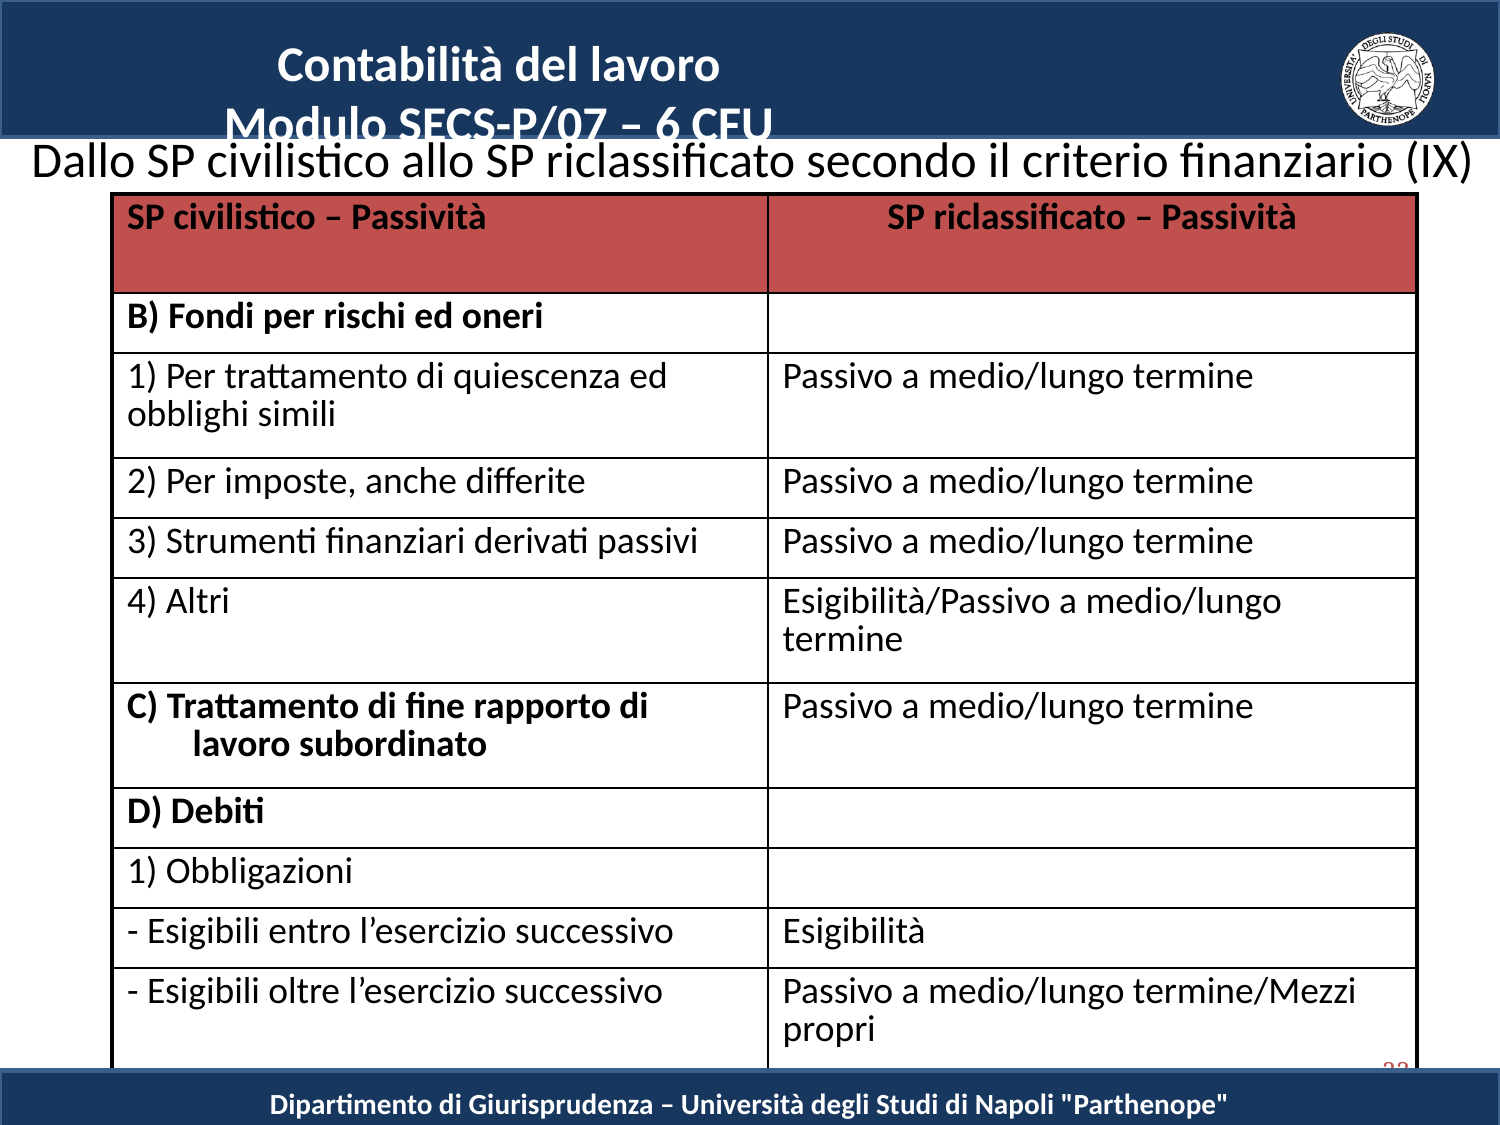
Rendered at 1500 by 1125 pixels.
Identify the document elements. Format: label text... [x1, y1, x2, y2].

picture [1340, 31, 1436, 126]
table_cell - Esigibili oltre l’esercizio successivo [114, 969, 767, 1068]
table_cell Passivo a medio/lungo termine [769, 354, 1415, 457]
text_box [0, 0, 1500, 139]
table_cell B) Fondi per rischi ed oneri [114, 294, 767, 352]
table_cell C) Trattamento di fine rapporto di lavoro subordinato [114, 684, 767, 787]
table_cell Passivo a medio/lungo termine [769, 519, 1415, 577]
table_cell 3) Strumenti finanziari derivati passivi [114, 519, 767, 577]
table_cell Esigibilità/Passivo a medio/lungo termine [769, 579, 1415, 682]
table_cell - Esigibili entro l’esercizio successivo [114, 909, 767, 967]
table_cell [769, 294, 1415, 352]
table_cell 1) Per trattamento di quiescenza ed obblighi simili [114, 354, 767, 457]
table_cell 4) Altri [114, 579, 767, 682]
table_header SP riclassificato – Passività [769, 196, 1415, 292]
table_cell 2) Per imposte, anche differite [114, 459, 767, 517]
text_box [0, 1068, 233, 1125]
table_cell [769, 849, 1415, 907]
table_header SP civilistico – Passività [114, 196, 767, 292]
table_cell Passivo a medio/lungo termine/Mezzi propri [769, 969, 1415, 1045]
text_box Contabilità del lavoro Modulo SECS-P/07 – 6 CFU [8, 24, 990, 160]
table_cell Passivo a medio/lungo termine [769, 459, 1415, 517]
title Dallo SP civilistico allo SP riclassificato secondo il criterio finanziario (IX) [5, 139, 1500, 268]
slide_number 23 [1074, 1042, 1425, 1068]
text_box [1267, 1068, 1500, 1125]
text_box Dipartimento di Giurisprudenza – Università degli Studi di Napoli "Parthenope" [233, 1045, 1267, 1125]
table_cell Esigibilità [769, 909, 1415, 967]
table_cell Passivo a medio/lungo termine [769, 684, 1415, 787]
table_cell 1) Obbligazioni [114, 849, 767, 907]
table_cell [769, 789, 1415, 847]
table_cell D) Debiti [114, 789, 767, 847]
